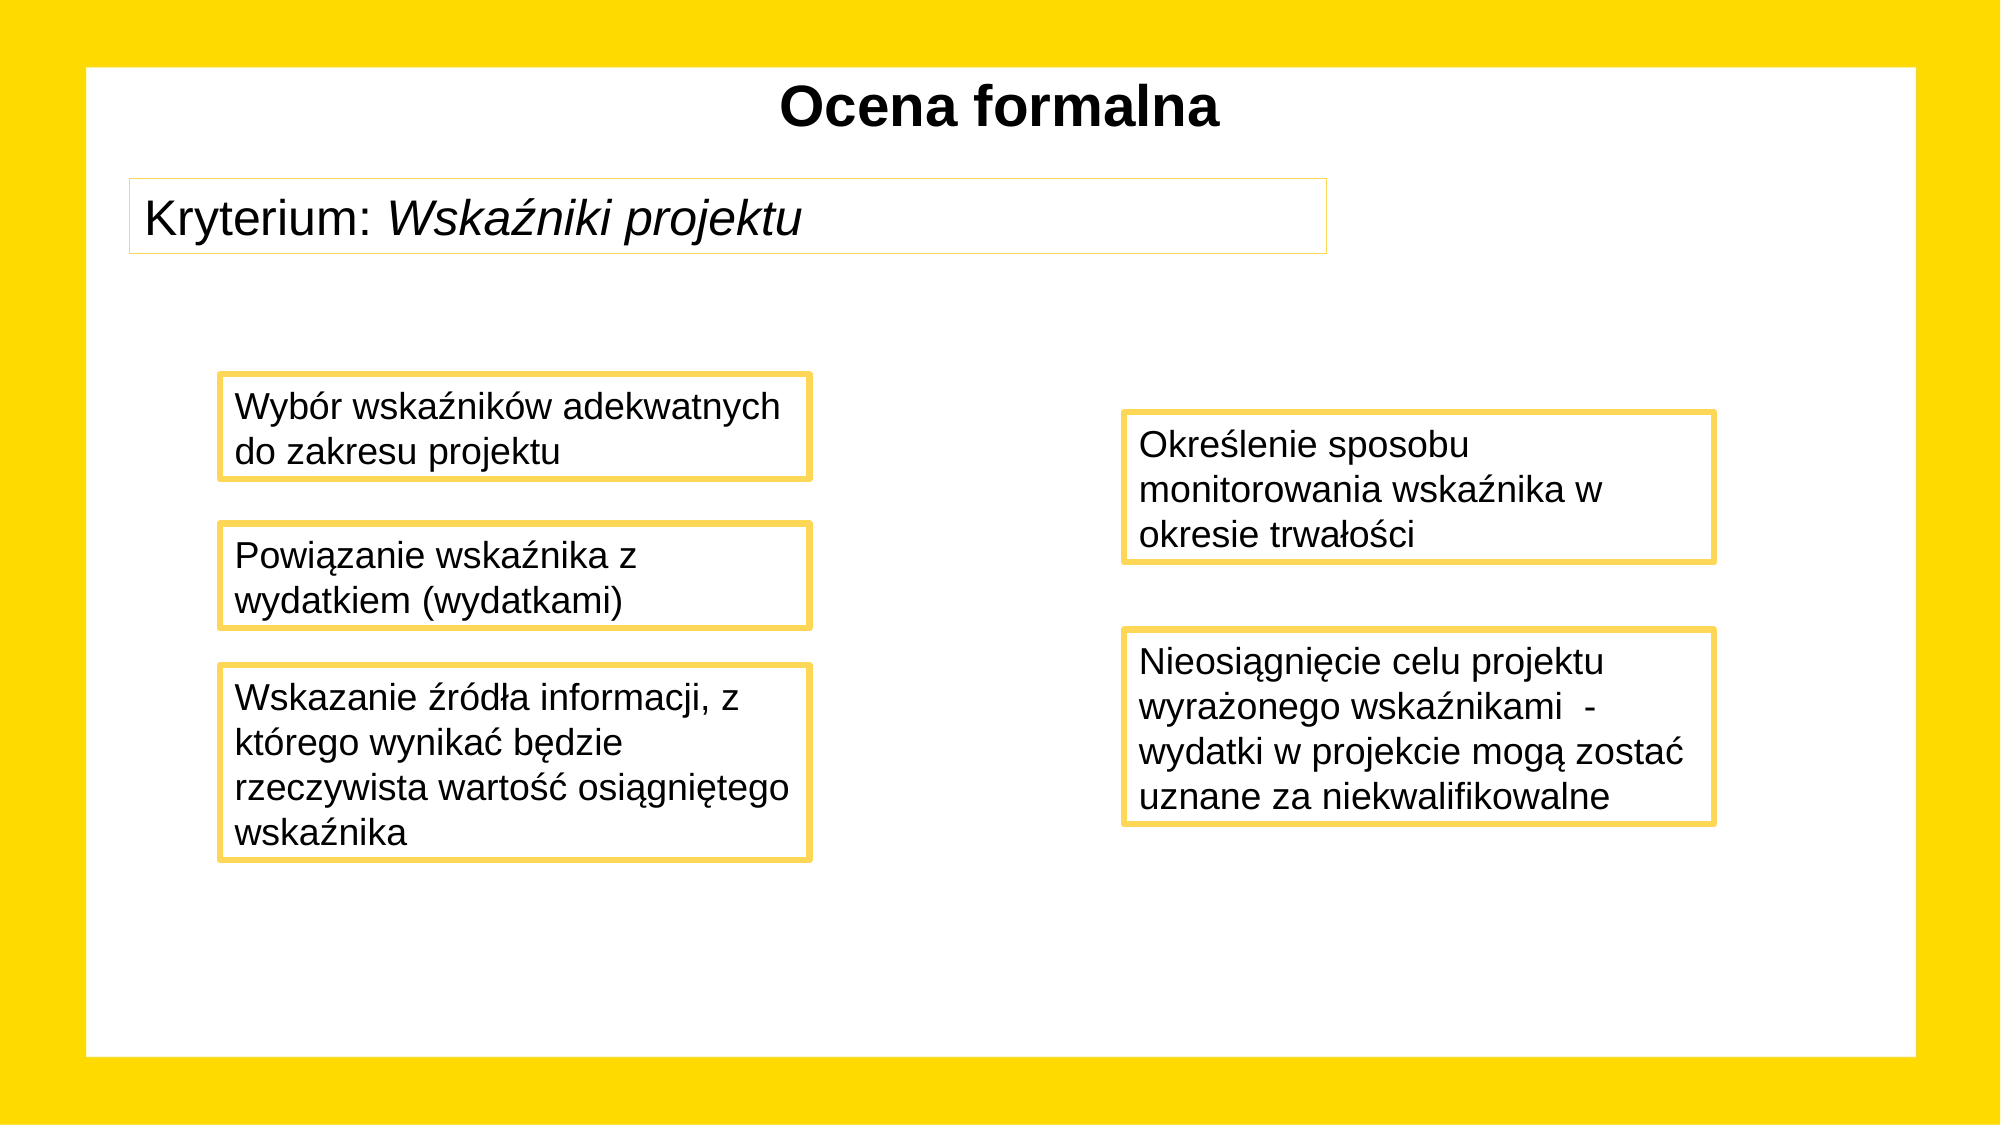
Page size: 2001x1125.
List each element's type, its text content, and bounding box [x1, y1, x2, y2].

text_box [123, 297, 1849, 1039]
text_box Nieosiągnięcie celu projektu wyrażonego wskaźnikami - wydatki w projekcie mogą zostać uznane za niekwalifikowalne [1124, 629, 1714, 825]
text_box Powiązanie wskaźnika z wydatkiem (wydatkami) [219, 523, 810, 629]
text_box Określenie sposobu monitorowania wskaźnika w okresie trwałości [1124, 412, 1714, 562]
text_box Ocena formalna [99, 61, 1900, 156]
text_box Wybór wskaźników adekwatnych do zakresu projektu [219, 374, 810, 479]
picture [0, 0, 2001, 1125]
text_box Wskazanie źródła informacji, z którego wynikać będzie rzeczywista wartość osiągniętego wskaźnika [219, 665, 810, 860]
text_box Kryterium: Wskaźniki projektu [129, 178, 1327, 254]
